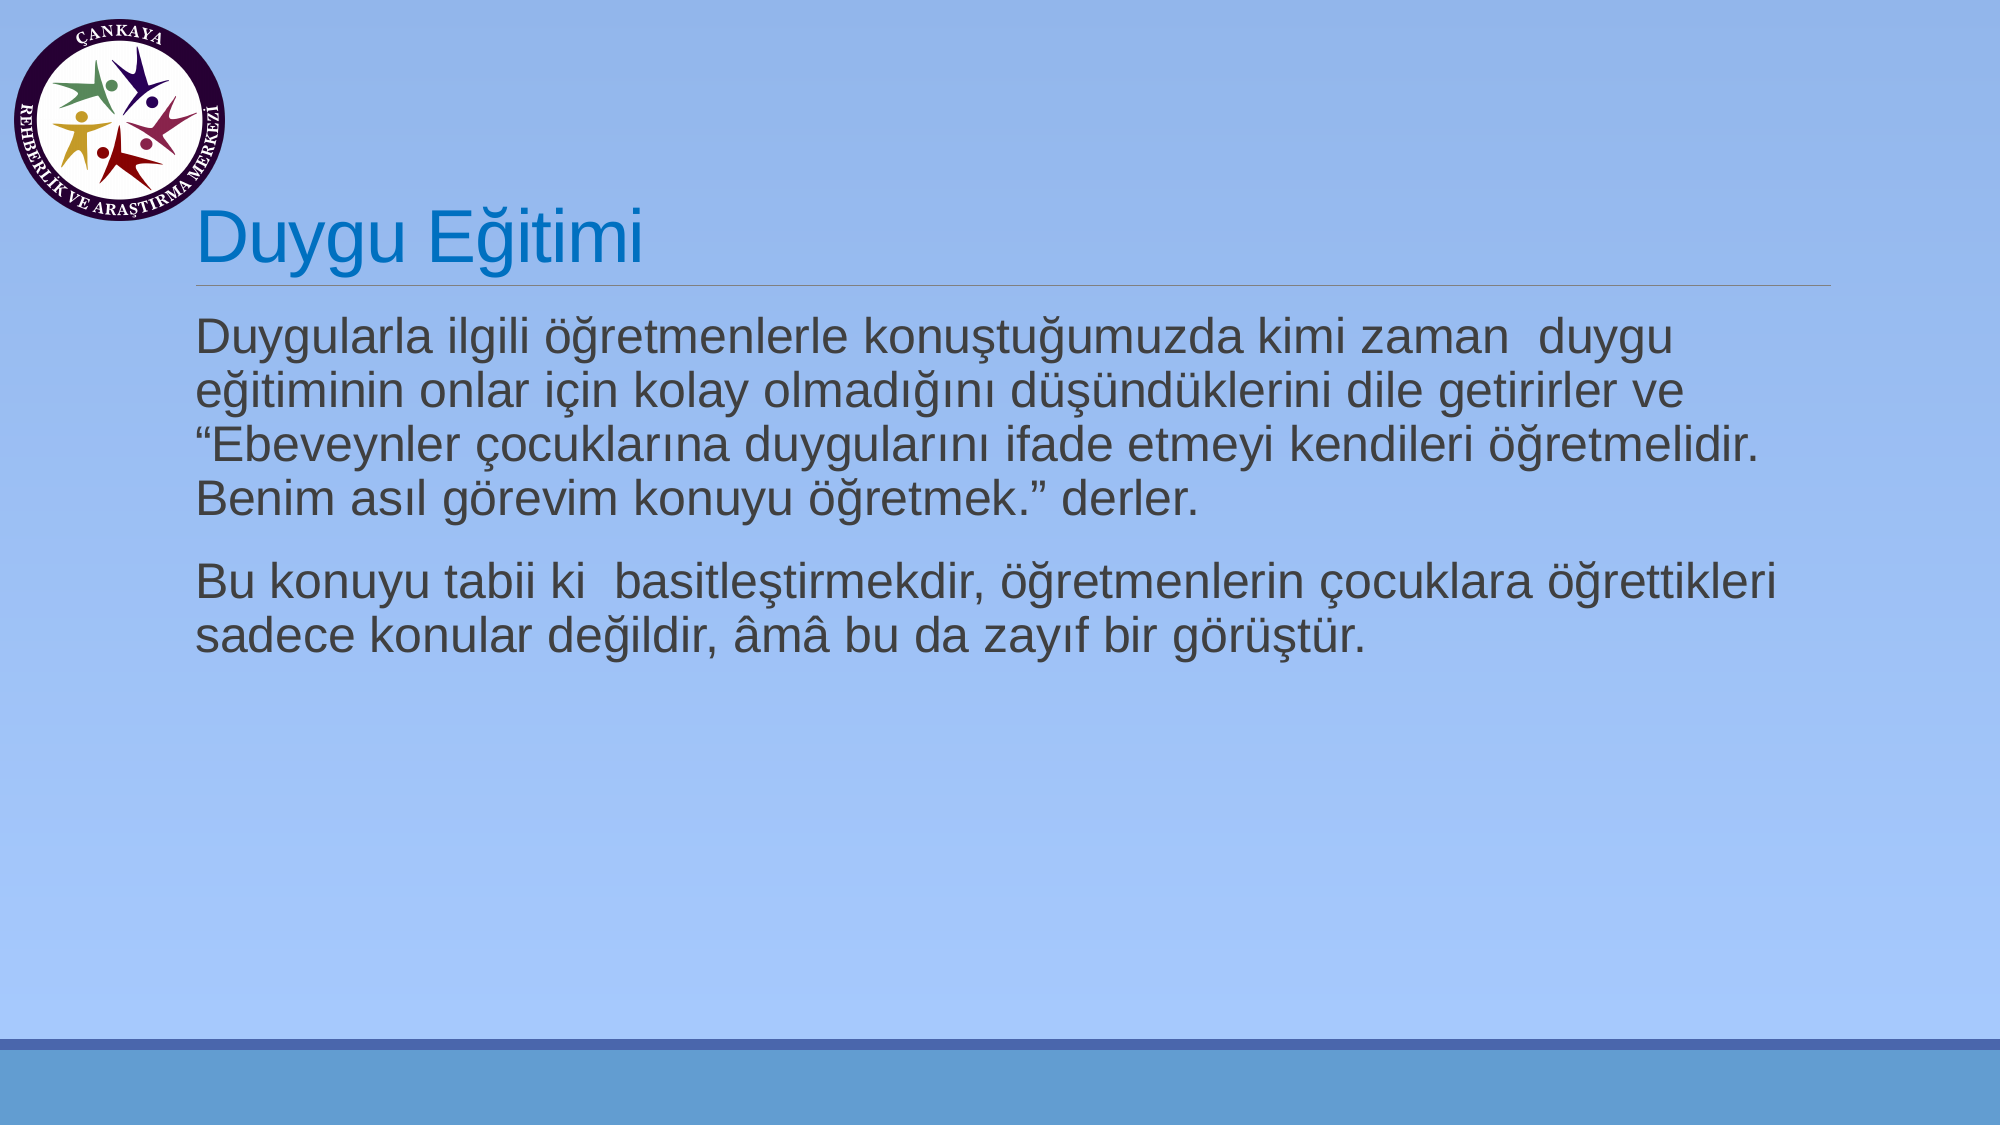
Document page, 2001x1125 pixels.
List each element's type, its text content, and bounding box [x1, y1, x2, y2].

list Duygularla ilgili öğretmenlerle konuştuğumuzda kimi zaman duygu eğitiminin onlar için kolay olmadığını düşündüklerini dile getirirler ve “Ebeveynler çocuklarına duygularını ifade etmeyi kendileri öğretmelidir. Benim asıl görevim konuyu öğretmek.” derler. Bu konuyu tabii ki basitleştirmekdir, öğretmenlerin çocuklara öğrettikleri sadece konular değildir, âmâ bu da zayıf bir görüştür. [180, 302, 1830, 963]
picture [14, 18, 226, 222]
title Duygu Eğitimi [180, 47, 1830, 285]
